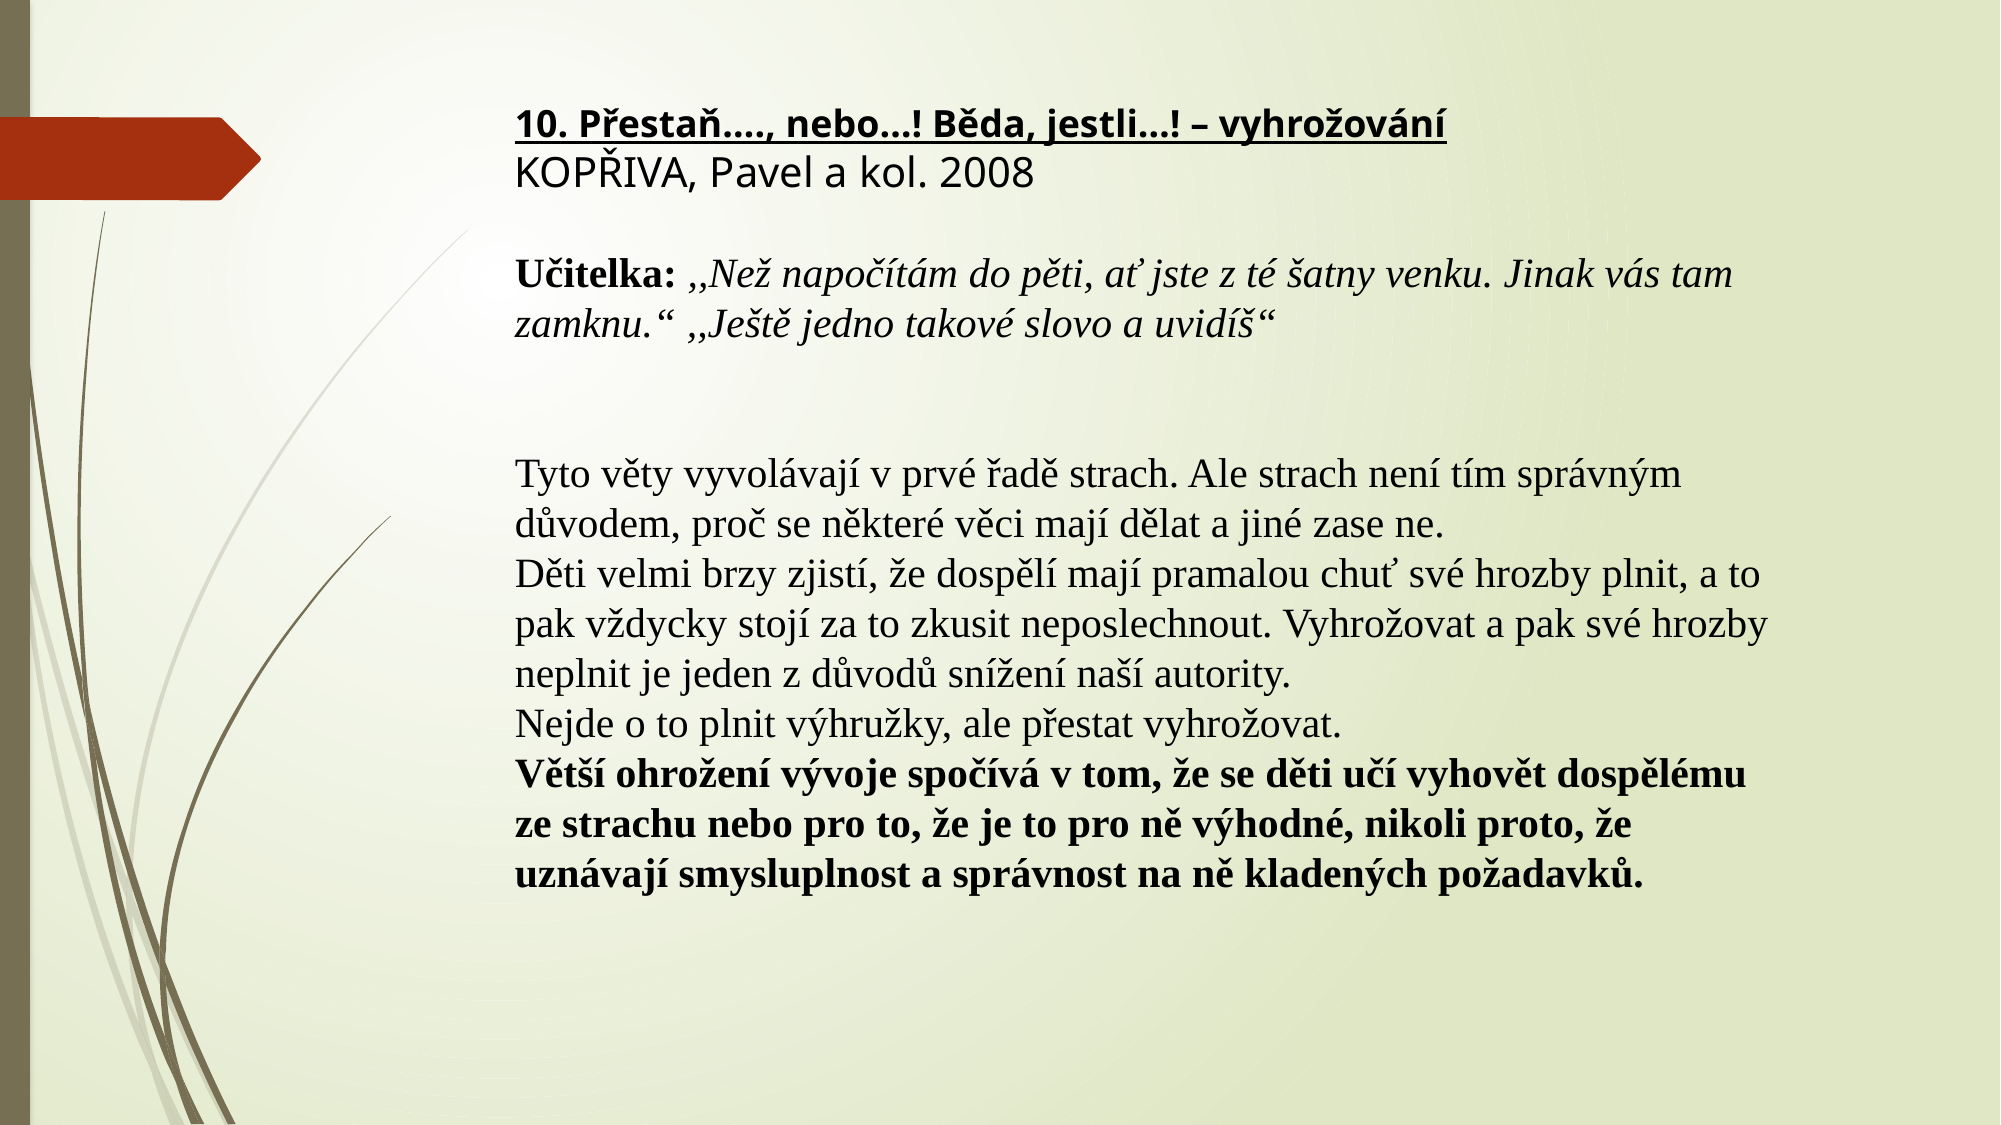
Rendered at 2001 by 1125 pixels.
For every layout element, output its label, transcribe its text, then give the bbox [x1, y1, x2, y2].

text_box 10. Přestaň…., nebo…! Běda, jestli…! – vyhrožování KOPŘIVA, Pavel a kol. 2008 Učitelka: ,,Než napočítám do pěti, ať jste z té šatny venku. Jinak vás tam zamknu.“ ,,Ještě jedno takové slovo a uvidíš“ Tyto věty vyvolávají v prvé řadě strach. Ale strach není tím správným důvodem, proč se některé věci mají dělat a jiné zase ne. Děti velmi brzy zjistí, že dospělí mají pramalou chuť své hrozby plnit, a to pak vždycky stojí za to zkusit neposlechnout. Vyhrožovat a pak své hrozby neplnit je jeden z důvodů snížení naší autority. Nejde o to plnit výhružky, ale přestat vyhrožovat. Větší ohrožení vývoje spočívá v tom, že se děti učí vyhovět dospělému ze strachu nebo pro to, že je to pro ně výhodné, nikoli proto, že uznávají smysluplnost a správnost na ně kladených požadavků. [500, 92, 1803, 1003]
